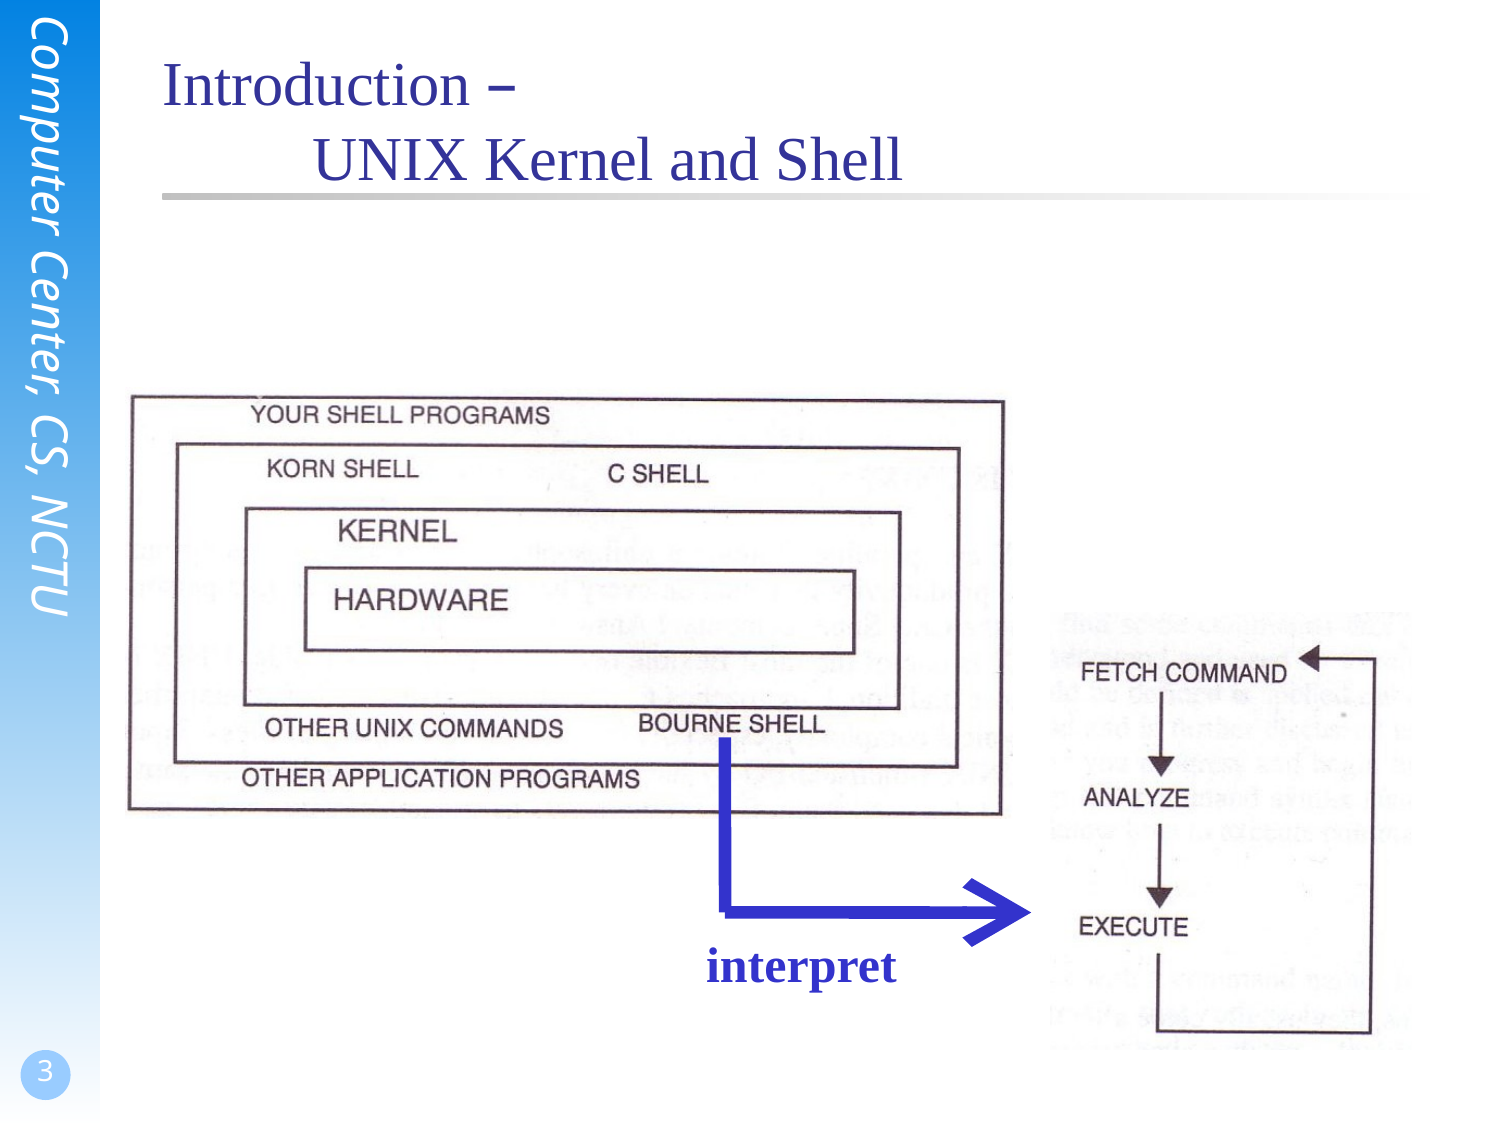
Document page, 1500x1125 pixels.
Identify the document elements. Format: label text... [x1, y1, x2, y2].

picture [124, 387, 1013, 820]
picture [1049, 612, 1412, 1051]
title Introduction – UNIX Kernel and Shell [162, 42, 1438, 231]
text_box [690, 737, 1032, 1001]
